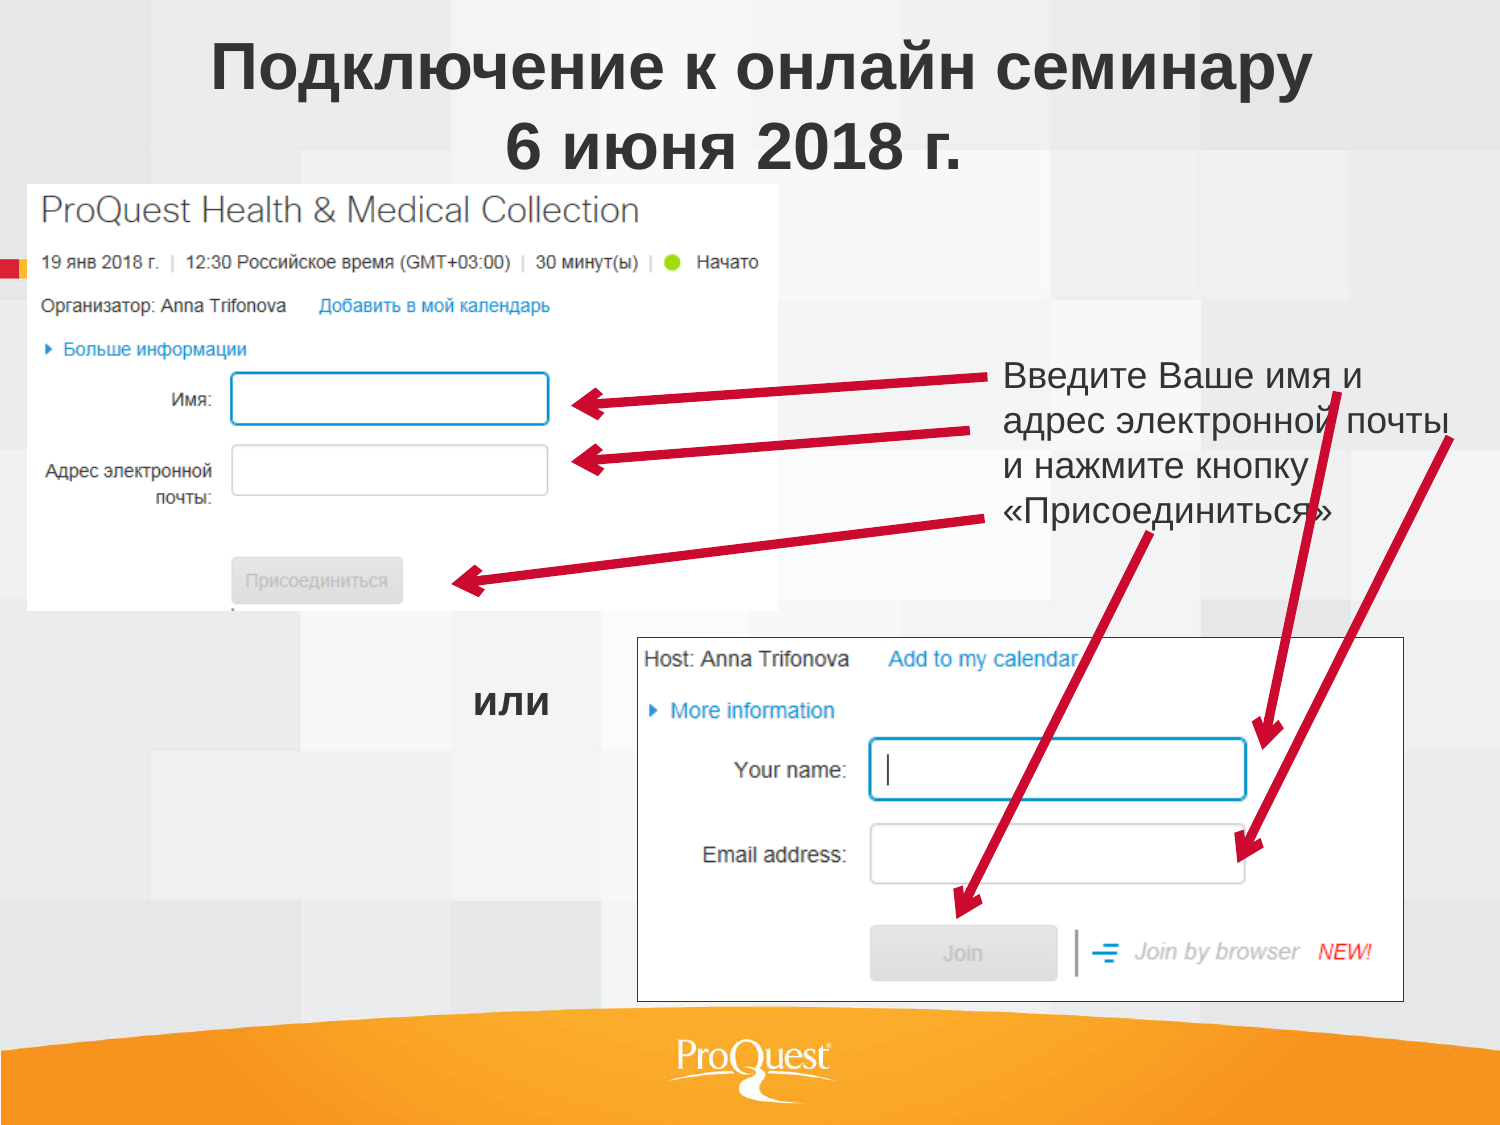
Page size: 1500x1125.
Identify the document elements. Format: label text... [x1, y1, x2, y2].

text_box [1262, 391, 1338, 435]
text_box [1237, 436, 1451, 864]
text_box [570, 376, 988, 406]
title Подключение к онлайн семинару 6 июня 2018 г. [49, 24, 1438, 201]
text_box Введите Ваше имя и адрес электронной почты и нажмите кнопку «Присоединиться» [987, 343, 1468, 782]
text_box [570, 430, 971, 463]
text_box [450, 518, 985, 585]
picture [0, 0, 1500, 1125]
text_box или [411, 659, 575, 719]
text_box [956, 531, 1151, 920]
